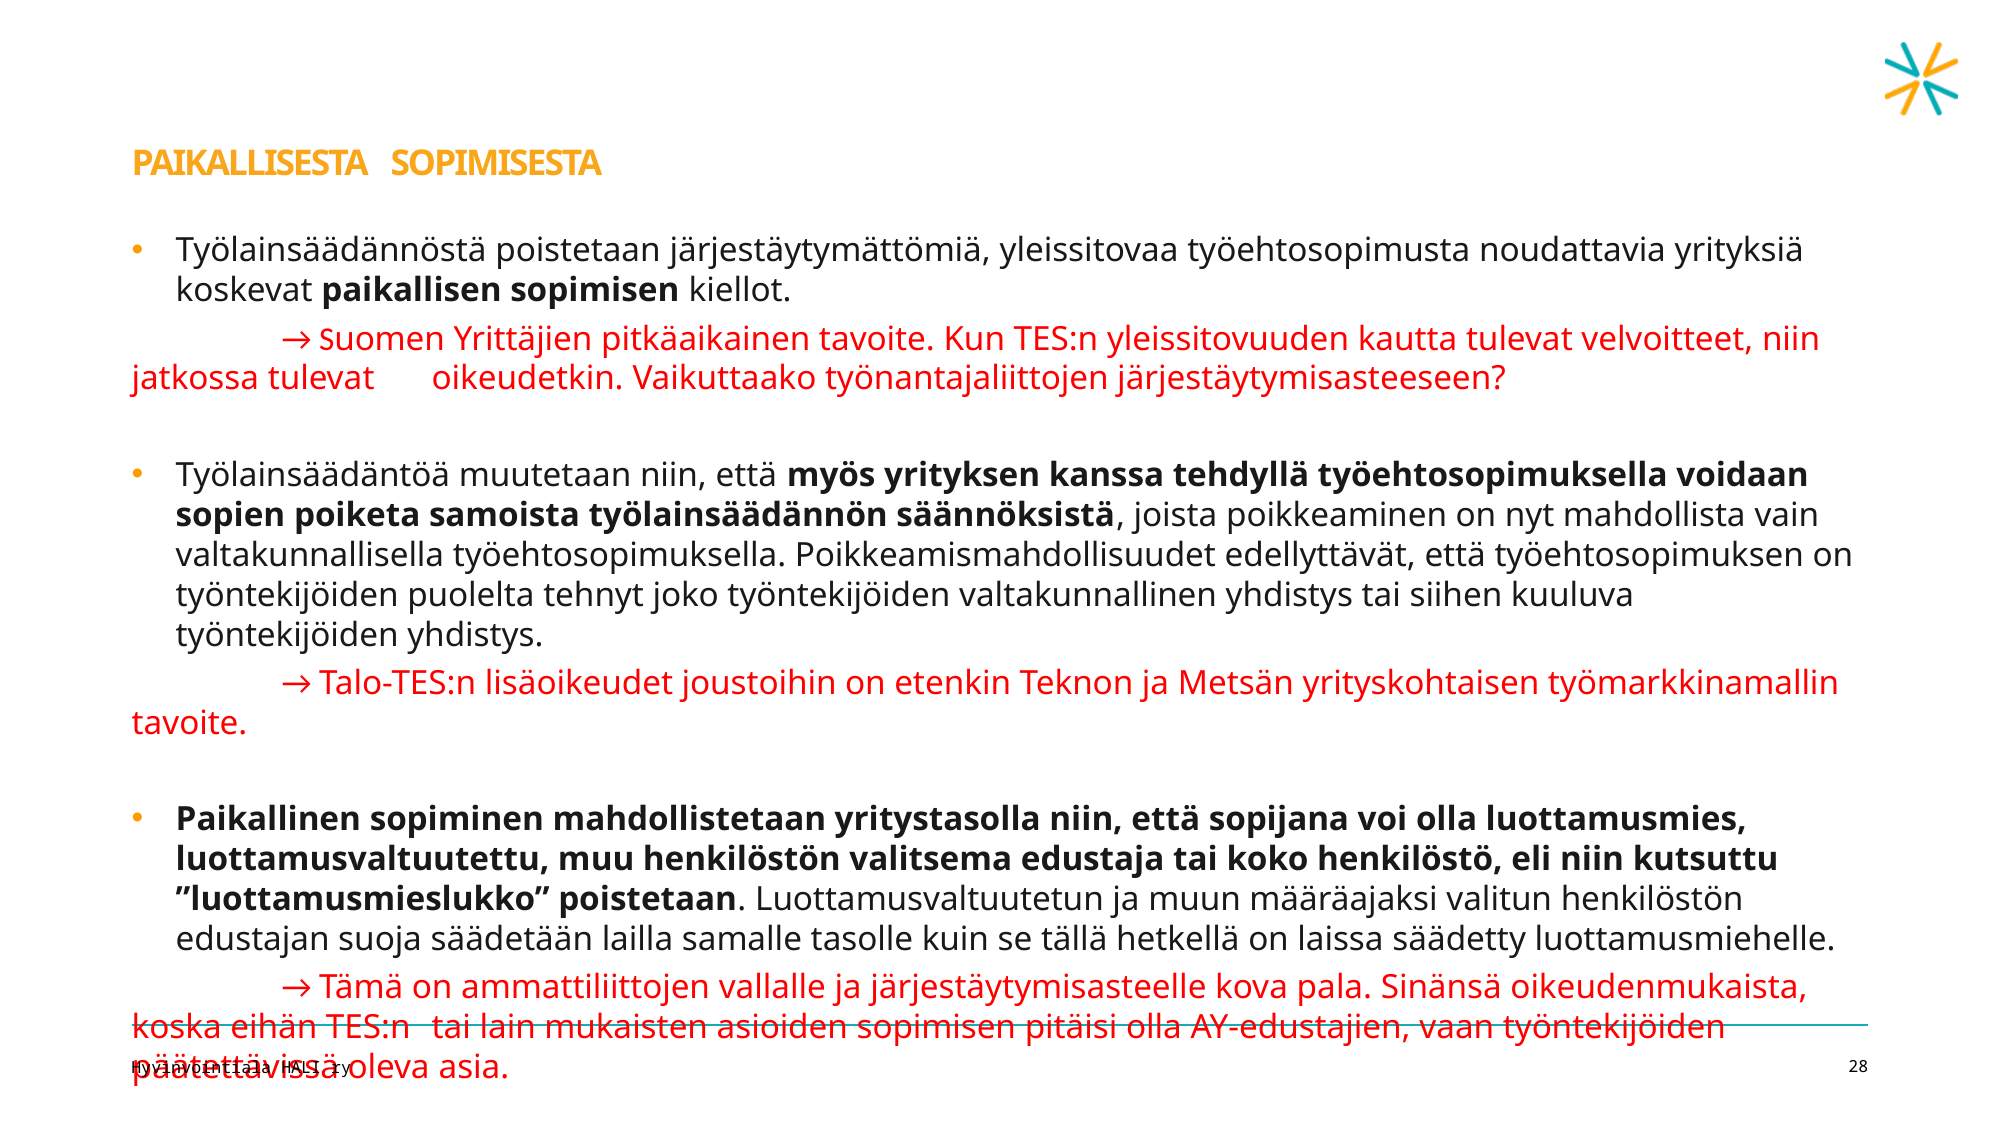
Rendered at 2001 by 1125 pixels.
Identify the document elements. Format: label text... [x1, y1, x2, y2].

picture [1884, 42, 1959, 116]
list Työlainsäädännöstä poistetaan järjestäytymättömiä, yleissitovaa työehtosopimusta noudattavia yrityksiä koskevat paikallisen sopimisen kiellot. → Suomen Yrittäjien pitkäaikainen tavoite. Kun TES:n yleissitovuuden kautta tulevat velvoitteet, niin jatkossa tulevat oikeudetkin. Vaikuttaako työnantajaliittojen järjestäytymisasteeseen? Työlainsäädäntöä muutetaan niin, että myös yrityksen kanssa tehdyllä työehtosopimuksella voidaan sopien poiketa samoista työlainsäädännön säännöksistä, joista poikkeaminen on nyt mahdollista vain valtakunnallisella työehtosopimuksella. Poikkeamismahdollisuudet edellyttävät, että työehtosopimuksen on työntekijöiden puolelta tehnyt joko työntekijöiden valtakunnallinen yhdistys tai siihen kuuluva työntekijöiden yhdistys. → Talo-TES:n lisäoikeudet joustoihin on etenkin Teknon ja Metsän yrityskohtaisen työmarkkinamallin tavoite. Paikallinen sopiminen mahdollistetaan yritystasolla niin, että sopijana voi olla luottamusmies, luottamusvaltuutettu, muu henkilöstön valitsema edustaja tai koko henkilöstö, eli niin kutsuttu ”luottamusmieslukko” poistetaan. Luottamusvaltuutetun ja muun määräajaksi valitun henkilöstön edustajan suoja säädetään lailla samalle tasolle kuin se tällä hetkellä on laissa säädetty luottamusmiehelle. → Tämä on ammattiliittojen vallalle ja järjestäytymisasteelle kova pala. Sinänsä oikeudenmukaista, koska eihän TES:n tai lain mukaisten asioiden sopimisen pitäisi olla AY-edustajien, vaan työntekijöiden päätettävissä oleva asia. [131, 228, 1869, 897]
slide_number 28 [1774, 1048, 1869, 1086]
footer Hyvinvointiala HALI ry [131, 1048, 653, 1086]
title PAIKALLISESTA SOPIMISESTA [131, 107, 1869, 228]
